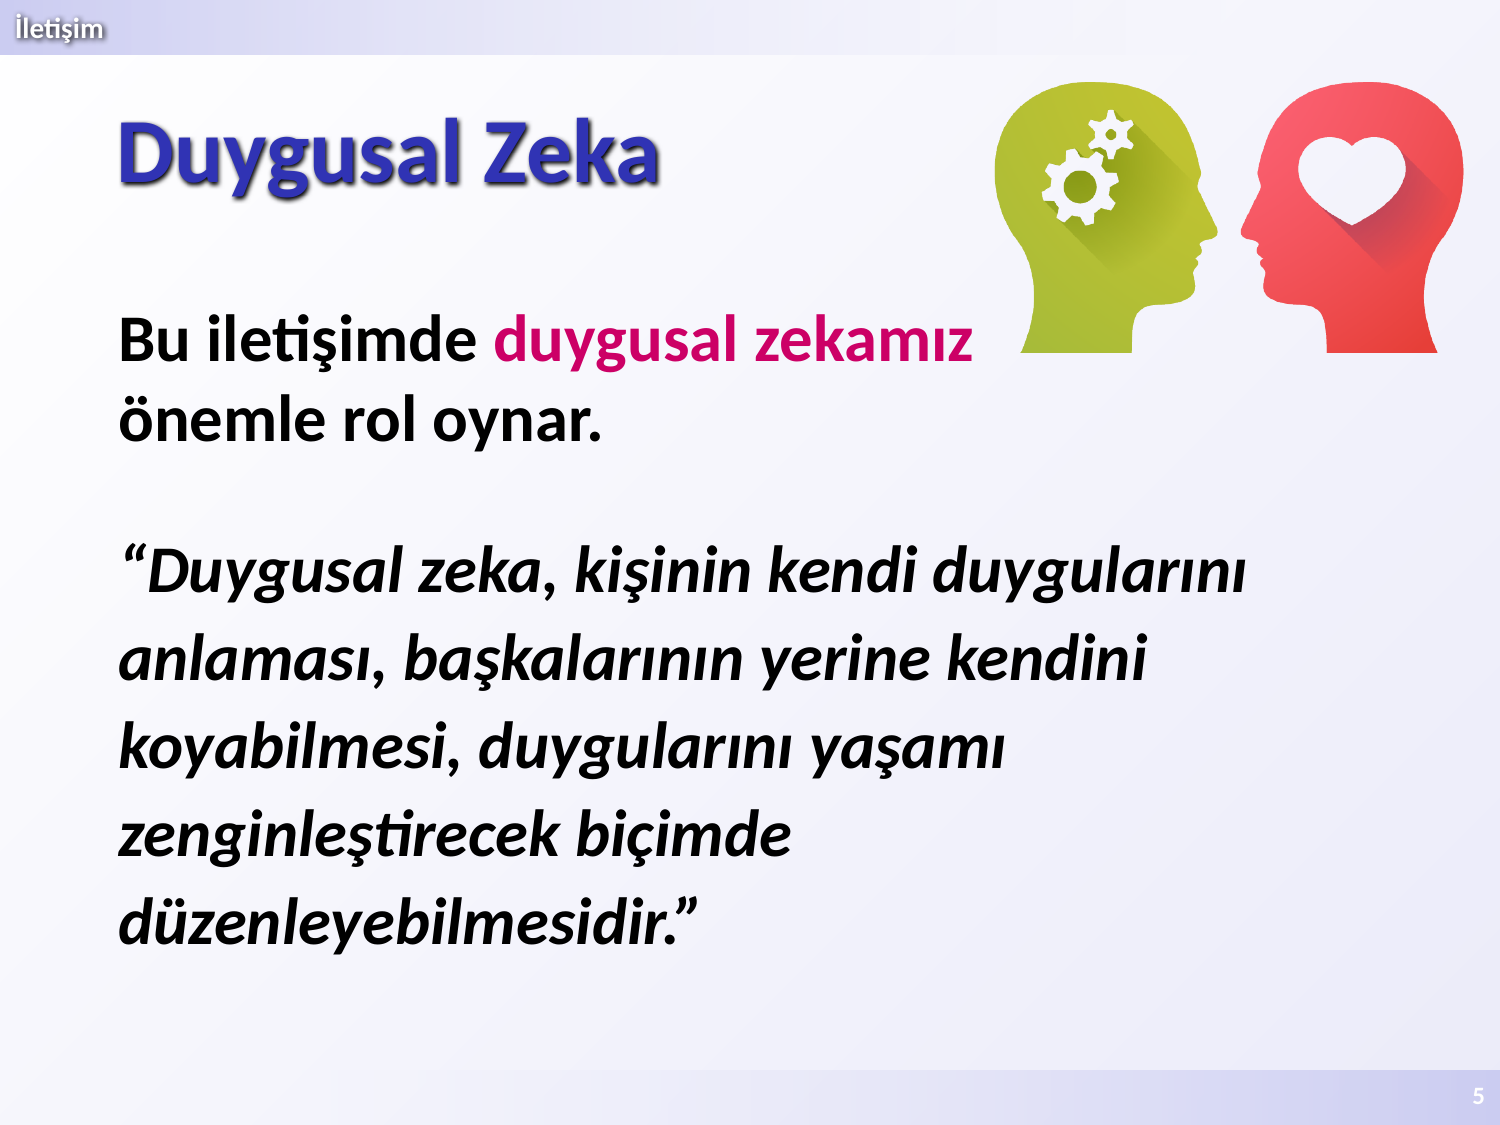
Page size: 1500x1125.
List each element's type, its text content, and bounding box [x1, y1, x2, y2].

list Bu iletişimde duygusal zekamız önemle rol oynar. [103, 287, 1026, 510]
title Duygusal Zeka [101, 72, 974, 233]
picture [974, 48, 1481, 353]
text_box “Duygusal zeka, kişinin kendi duygularını anlaması, başkalarının yerine kendini koyabilmesi, duygularını yaşamı zenginleştirecek biçimde düzenleyebilmesidir.” [103, 510, 1376, 1004]
slide_number 5 [1162, 1065, 1500, 1125]
